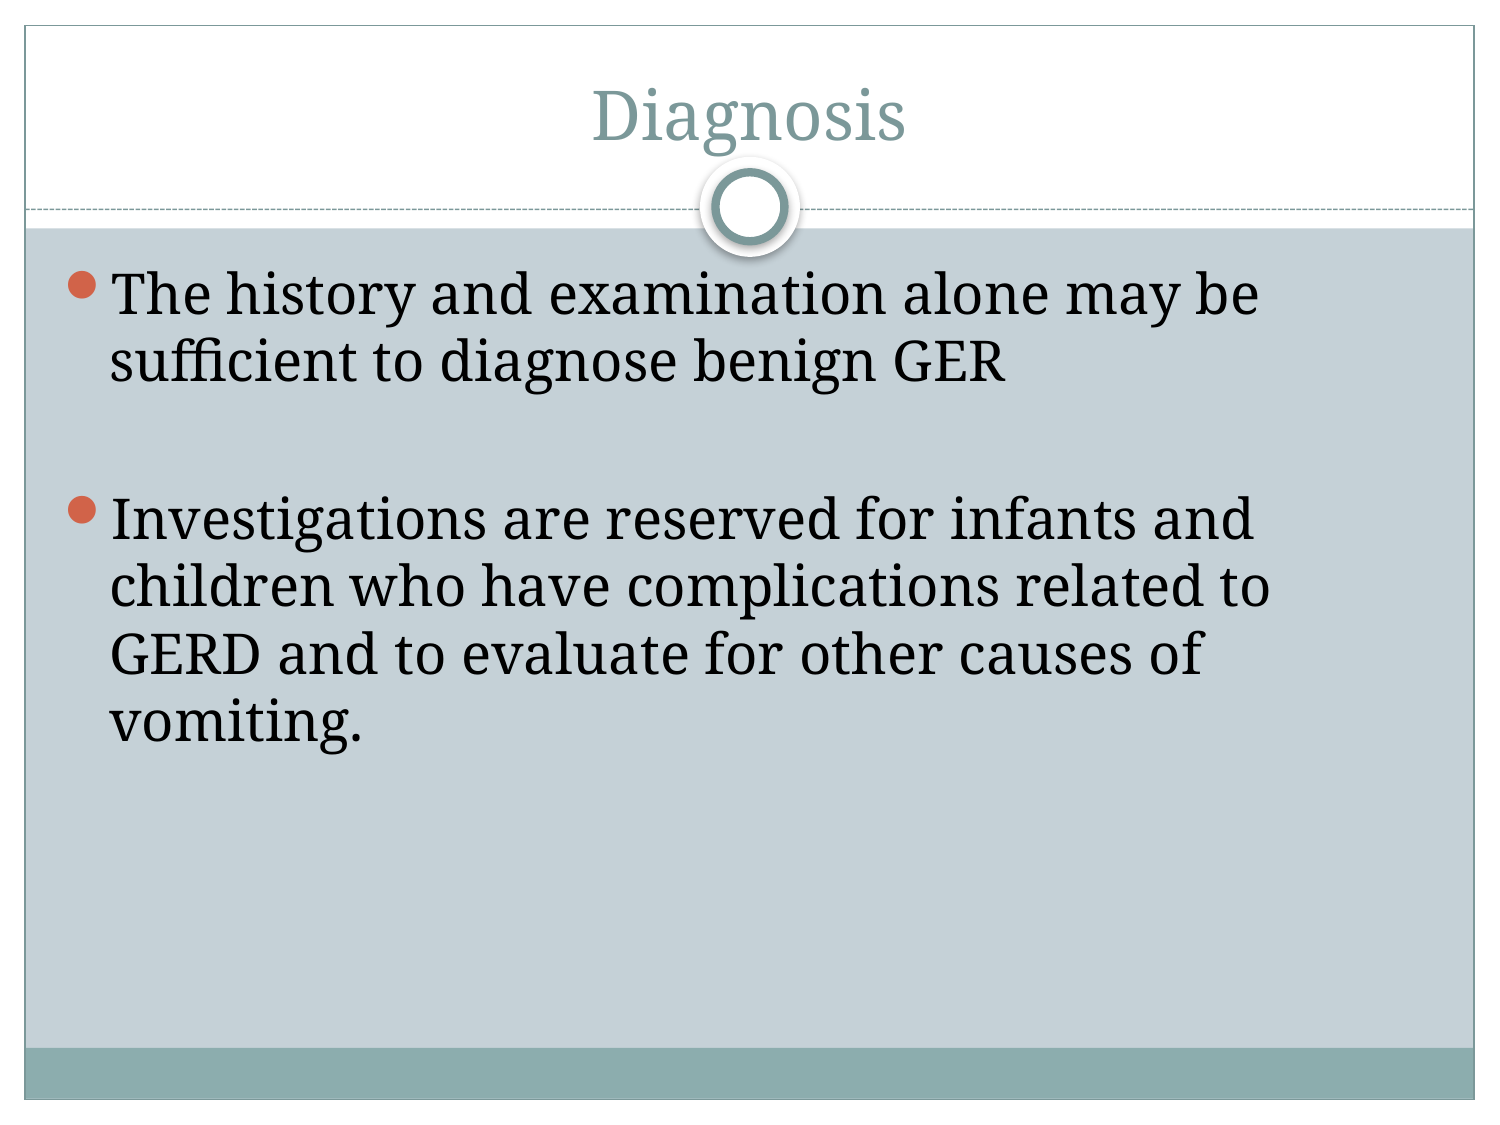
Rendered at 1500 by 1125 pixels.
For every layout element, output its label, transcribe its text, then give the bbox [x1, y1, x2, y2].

list The history and examination alone may be sufficient to diagnose benign GER Investigations are reserved for infants and children who have complications related to GERD and to evaluate for other causes of vomiting. [49, 250, 1445, 1001]
title Diagnosis [49, 37, 1450, 162]
